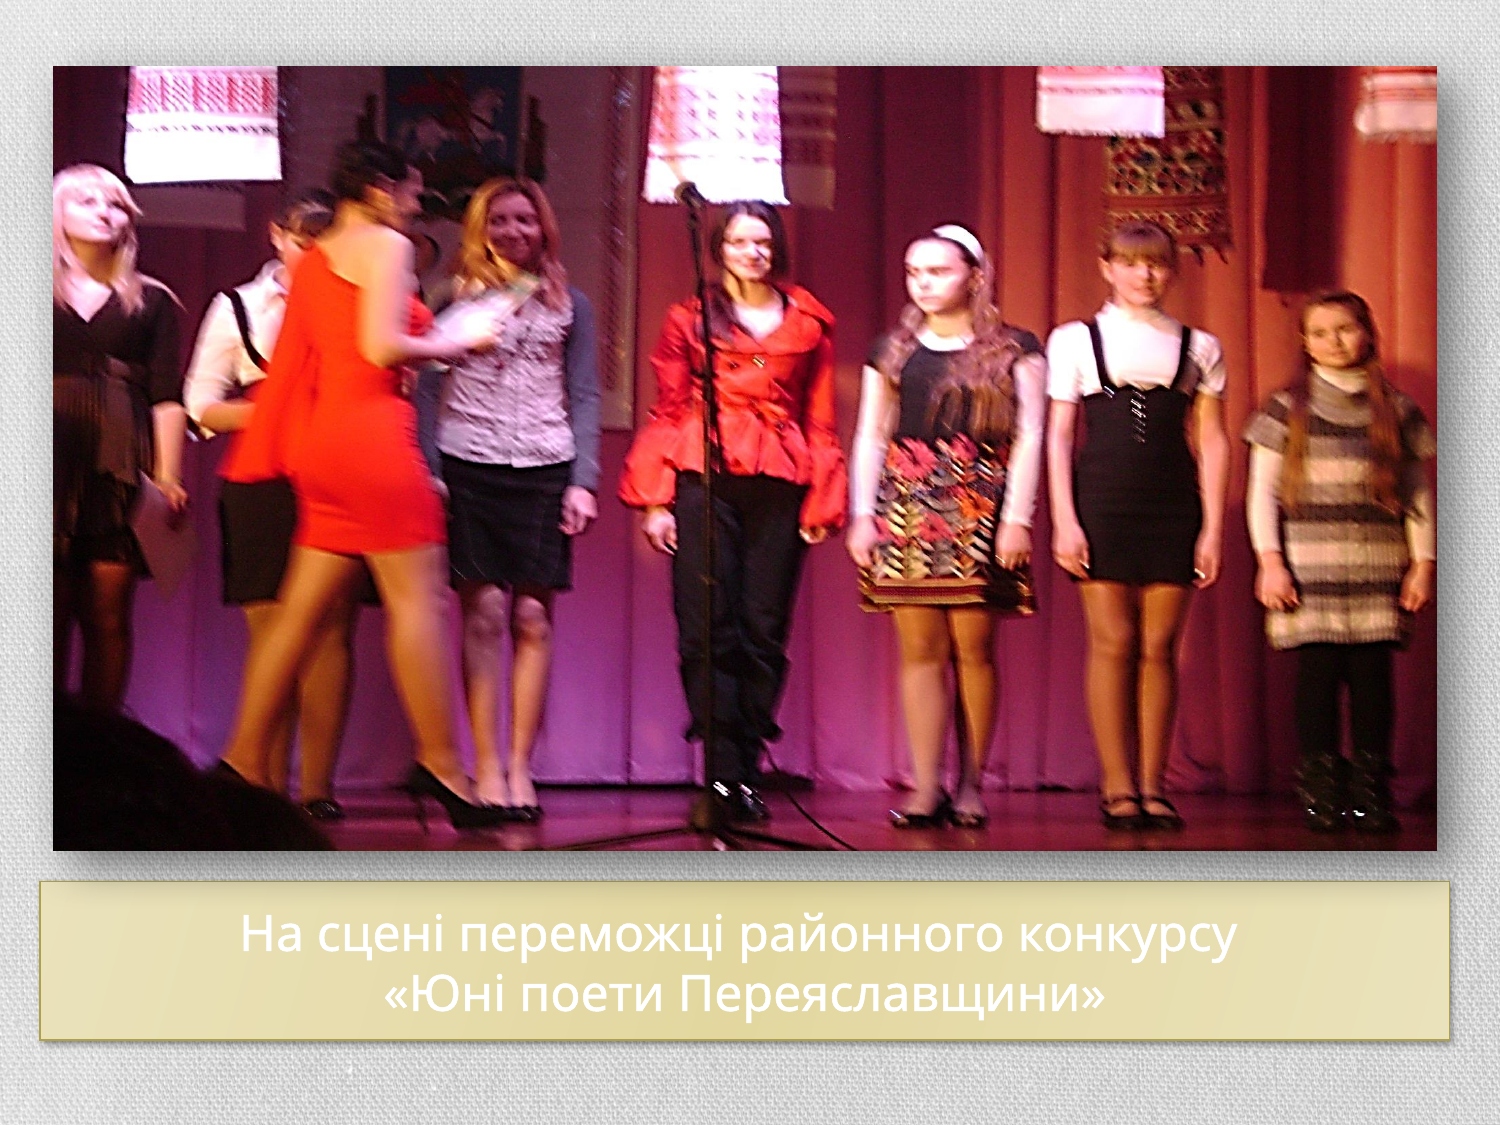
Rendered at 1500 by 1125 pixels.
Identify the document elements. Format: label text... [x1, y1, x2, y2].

picture [52, 66, 1437, 851]
title На сцені переможці районного конкурсу «Юні поети Переяславщини» [39, 881, 1450, 1041]
